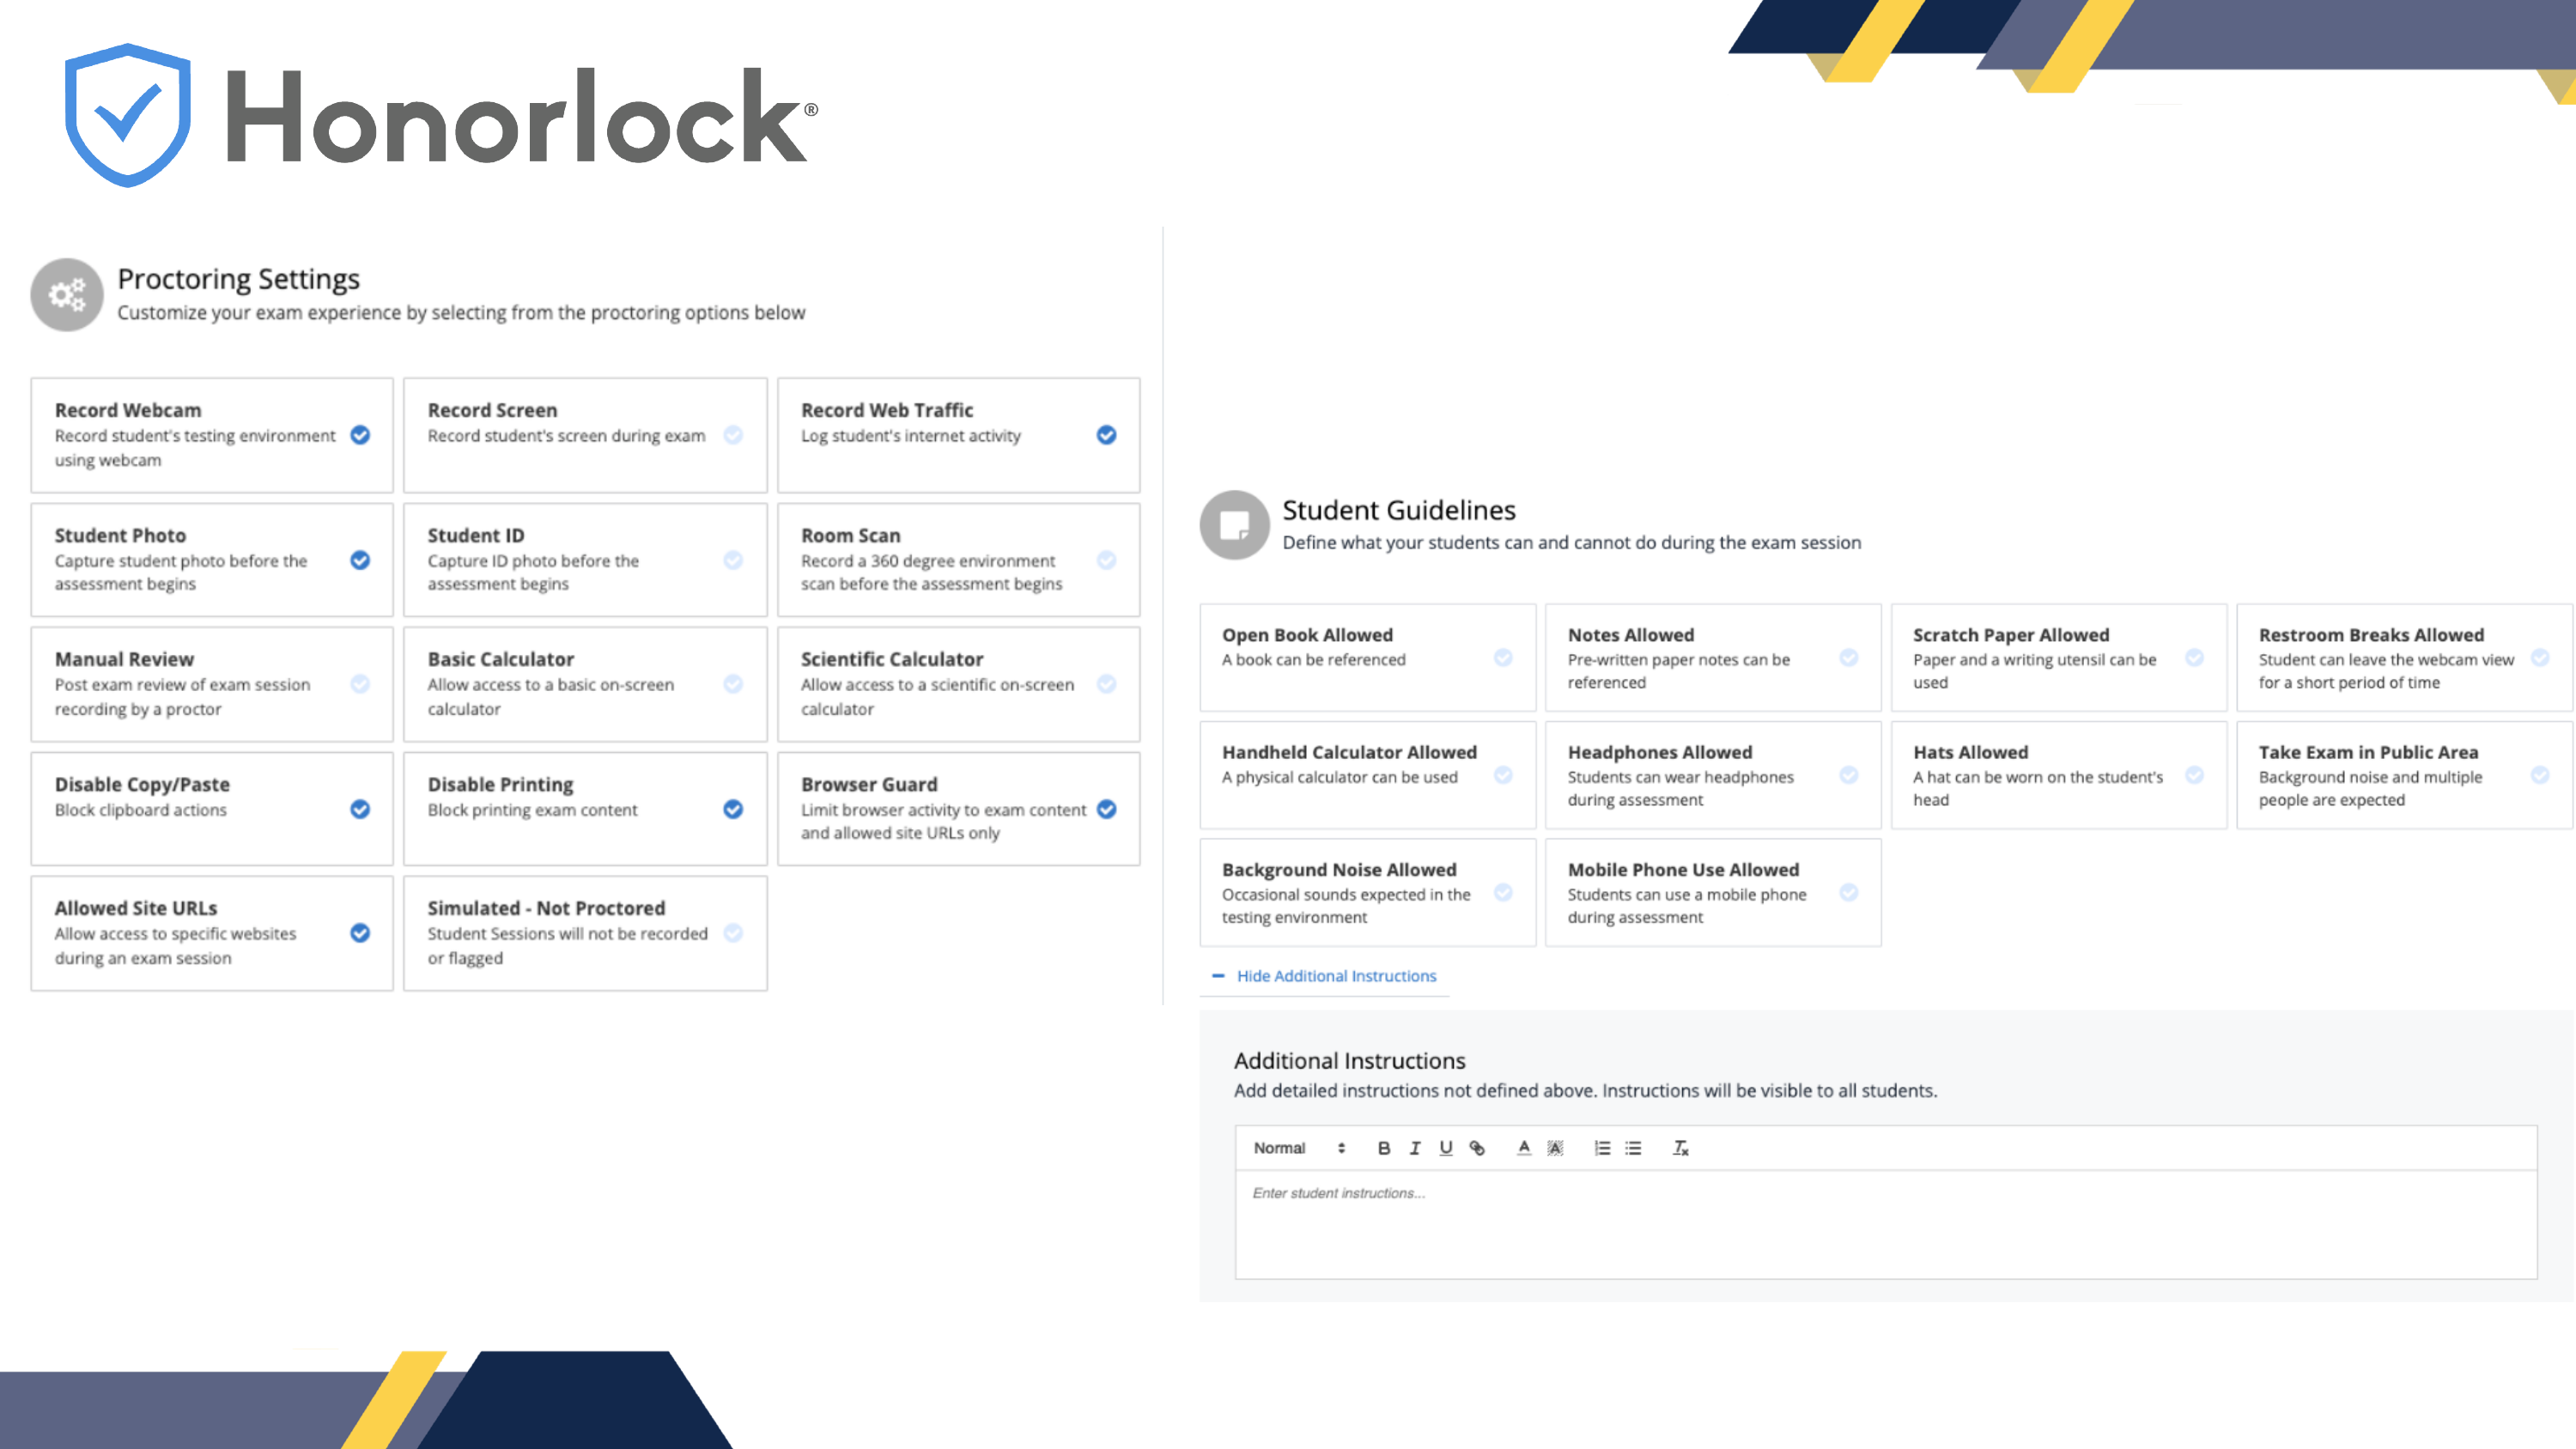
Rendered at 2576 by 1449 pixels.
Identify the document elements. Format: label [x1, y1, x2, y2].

picture [54, 35, 828, 194]
picture [13, 227, 2576, 1302]
text_box [0, 1349, 776, 1449]
text_box [1728, 0, 2576, 105]
